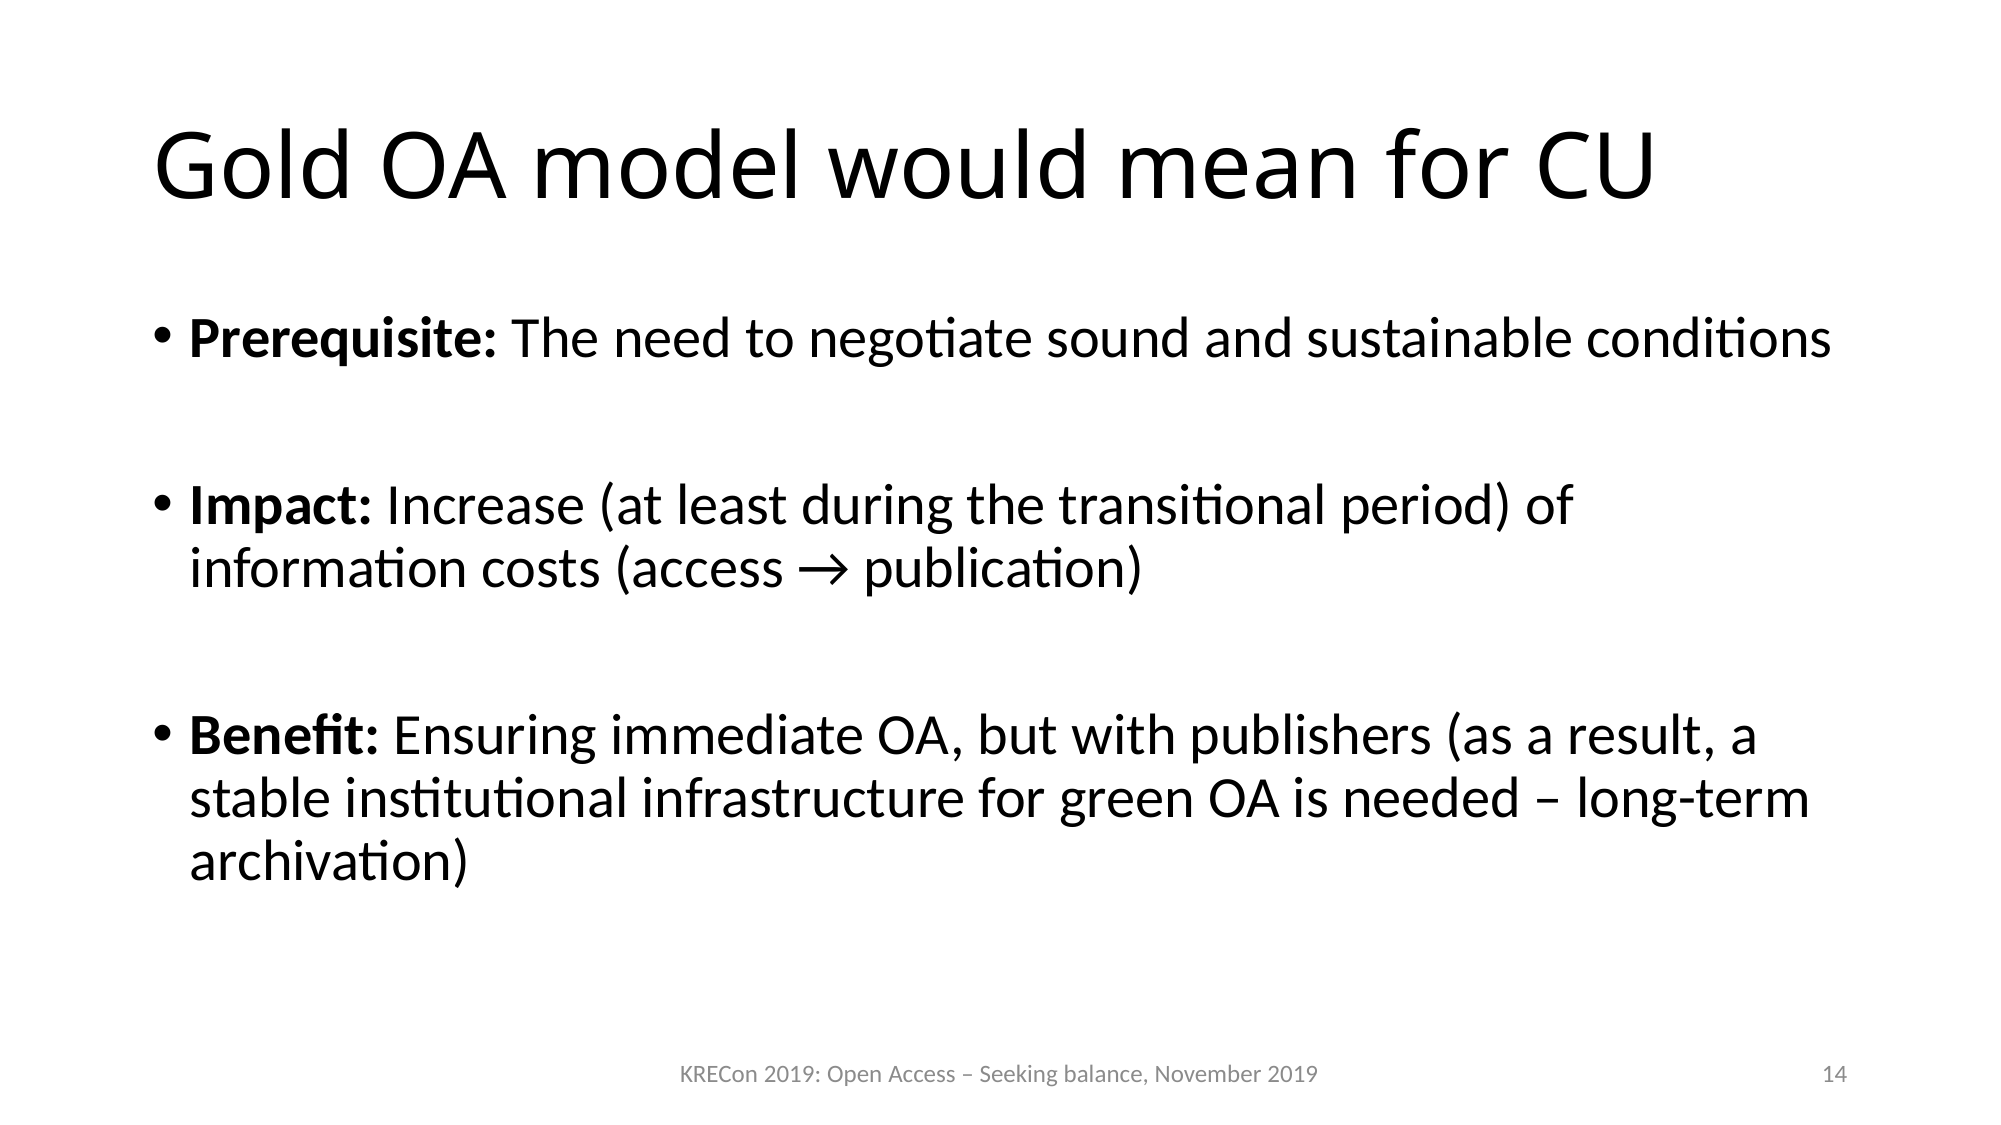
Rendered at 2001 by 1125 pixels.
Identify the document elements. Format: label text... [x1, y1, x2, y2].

slide_number 14 [1412, 1042, 1863, 1103]
list Prerequisite: The need to negotiate sound and sustainable conditions Impact: Increase (at least during the transitional period) of information costs (access → publication) Benefit: Ensuring immediate OA, but with publishers (as a result, a stable institutional infrastructure for green OA is needed – long-term archivation) [137, 299, 1863, 1014]
title Gold OA model would mean for CU [137, 59, 1863, 278]
footer KRECon 2019: Open Access – Seeking balance, November 2019 [662, 1042, 1338, 1103]
